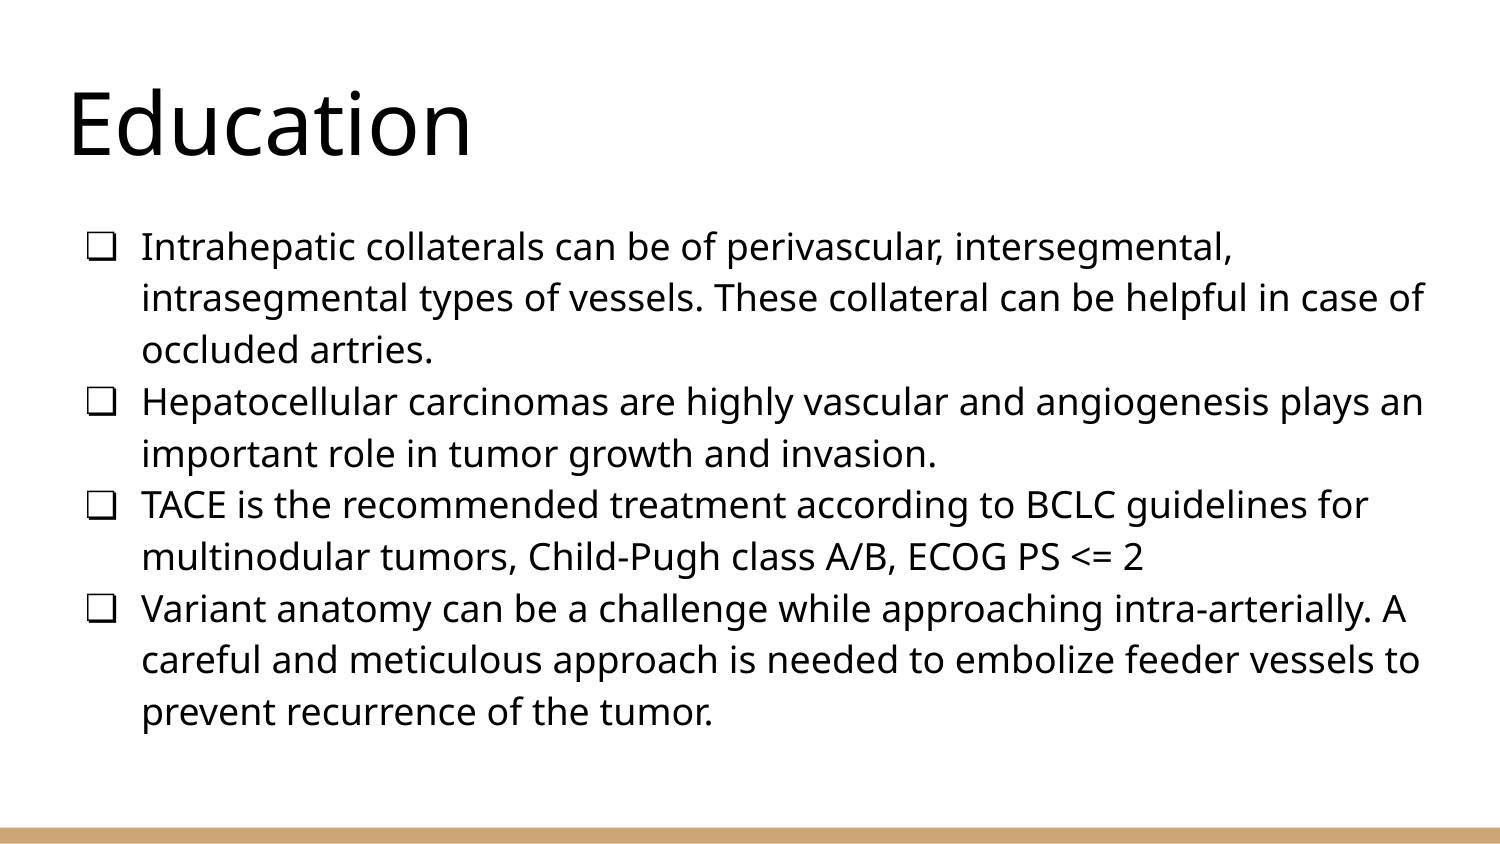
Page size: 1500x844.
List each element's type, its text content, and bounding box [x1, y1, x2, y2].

list Intrahepatic collaterals can be of perivascular, intersegmental, intrasegmental types of vessels. These collateral can be helpful in case of occluded artries. Hepatocellular carcinomas are highly vascular and angiogenesis plays an important role in tumor growth and invasion. TACE is the recommended treatment according to BCLC guidelines for multinodular tumors, Child-Pugh class A/B, ECOG PS <= 2 Variant anatomy can be a challenge while approaching intra-arterially. A careful and meticulous approach is needed to embolize feeder vessels to prevent recurrence of the tumor. [51, 200, 1449, 752]
title Education [51, 51, 1449, 189]
